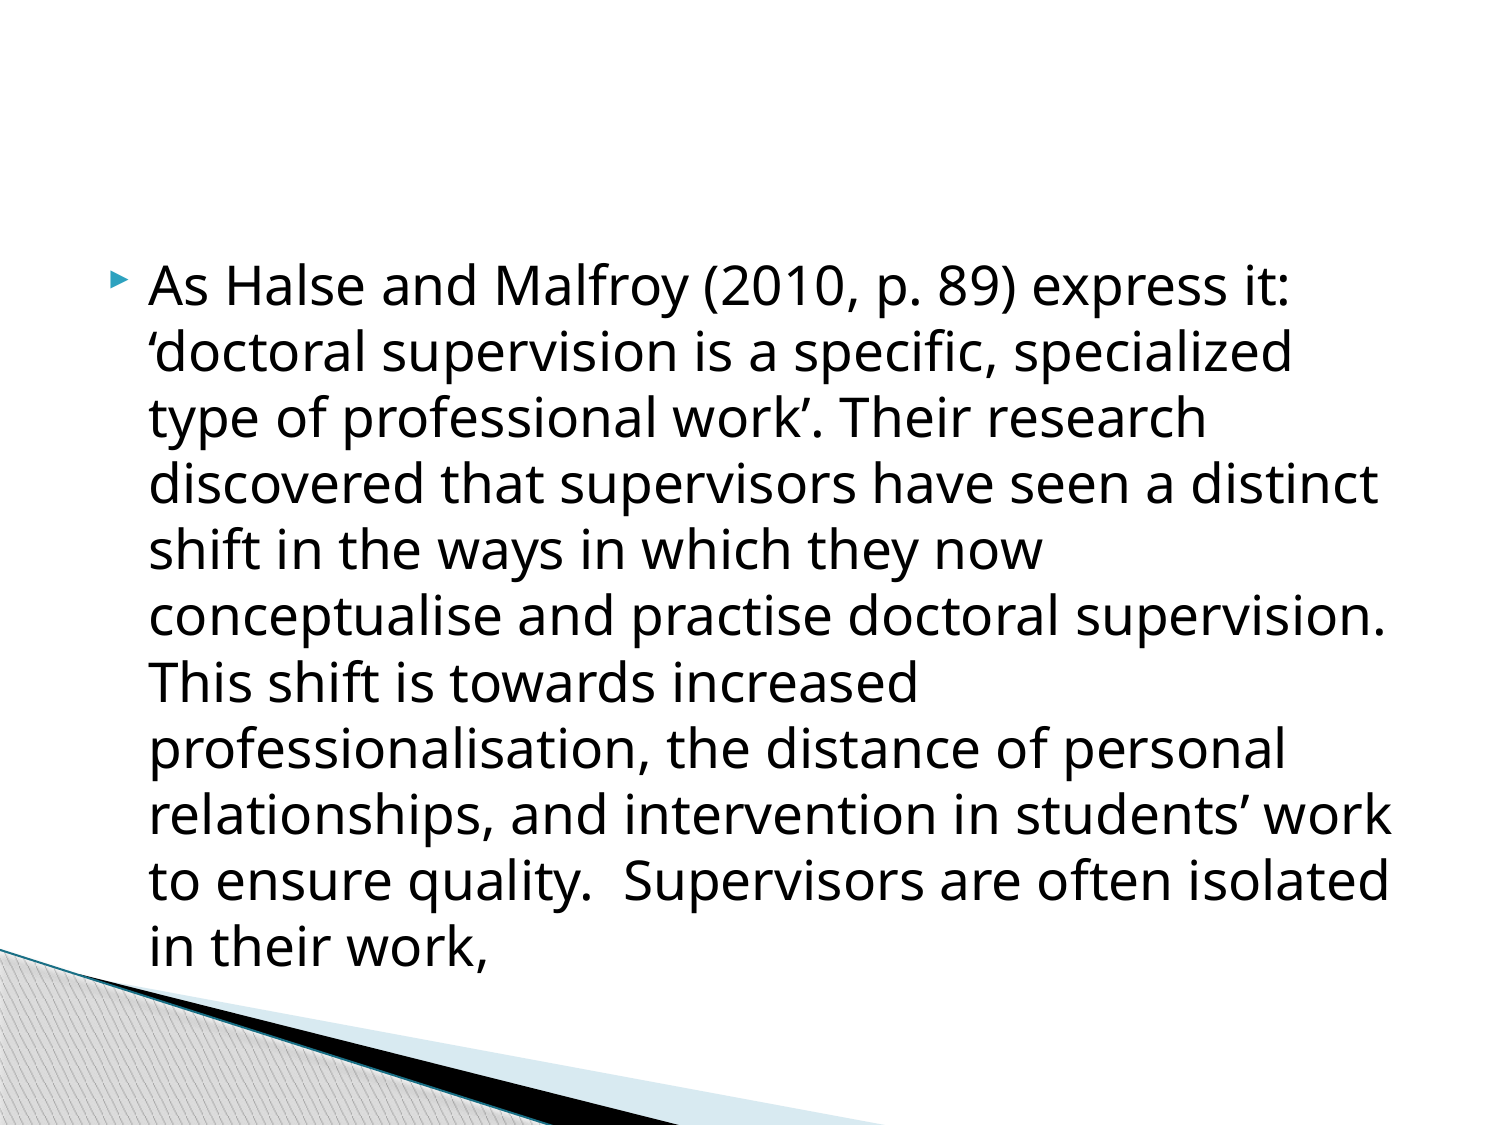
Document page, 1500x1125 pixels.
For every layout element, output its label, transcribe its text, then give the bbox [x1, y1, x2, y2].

list As Halse and Malfroy (2010, p. 89) express it: ‘doctoral supervision is a specific, specialized type of professional work’. Their research discovered that supervisors have seen a distinct shift in the ways in which they now conceptualise and practise doctoral supervision. This shift is towards increased professionalisation, the distance of personal relationships, and intervention in students’ work to ensure quality. Supervisors are often isolated in their work, [75, 243, 1425, 986]
